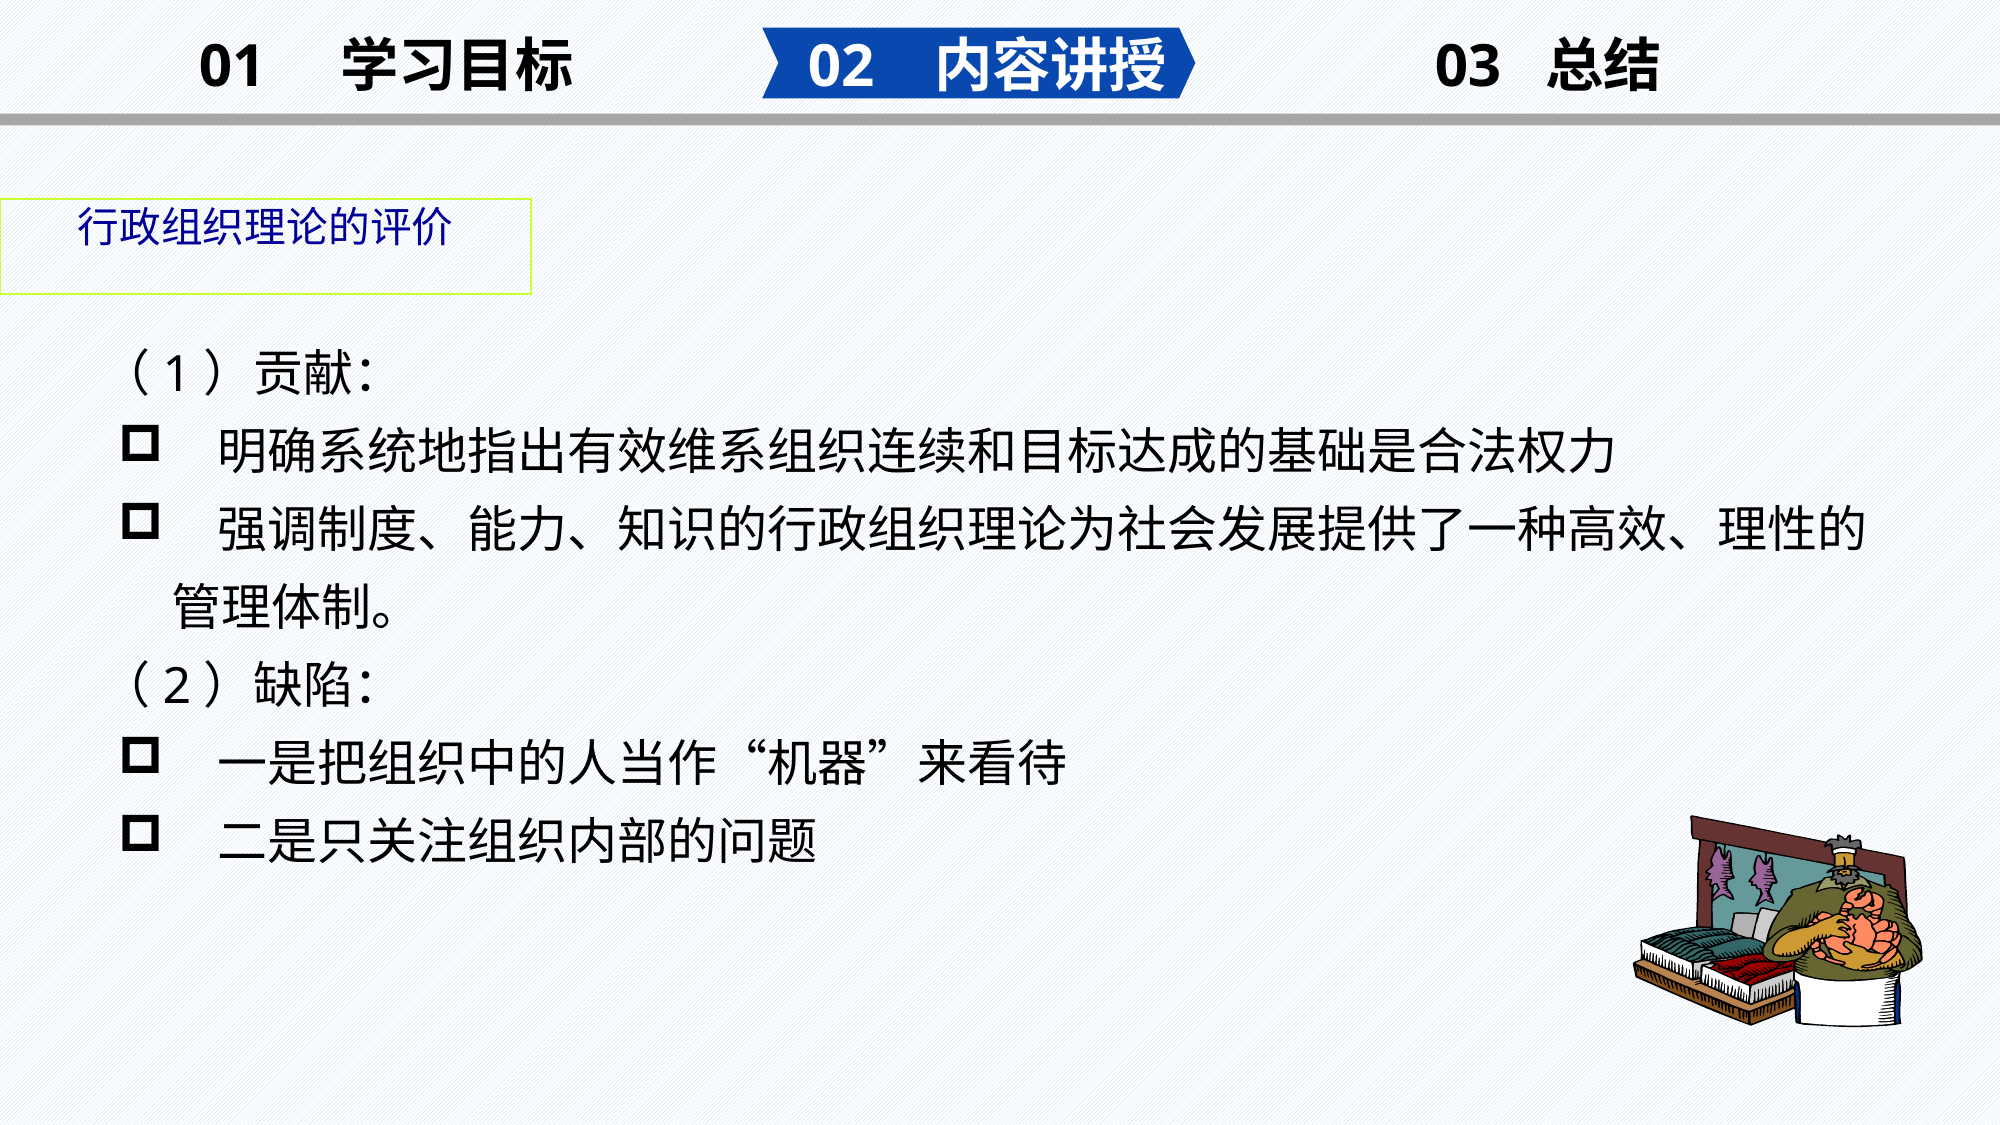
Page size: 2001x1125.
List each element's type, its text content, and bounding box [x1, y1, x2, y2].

text_box 02 内容讲授 [807, 27, 1374, 98]
picture [1632, 815, 1924, 1028]
list （1）贡献： 明确系统地指出有效维系组织连续和目标达成的基础是合法权力 强调制度、能力、知识的行政组织理论为社会发展提供了一种高效、理性的管理体制。 （2）缺陷： 一是把组织中的人当作“机器”来看待 二是只关注组织内部的问题 [85, 316, 1886, 1060]
text_box 01 学习目标 [198, 28, 670, 99]
text_box 行政组织理论的评价 [0, 199, 532, 294]
text_box [0, 113, 2000, 126]
text_box [762, 27, 1180, 99]
text_box 03 总结 [1434, 27, 1717, 98]
